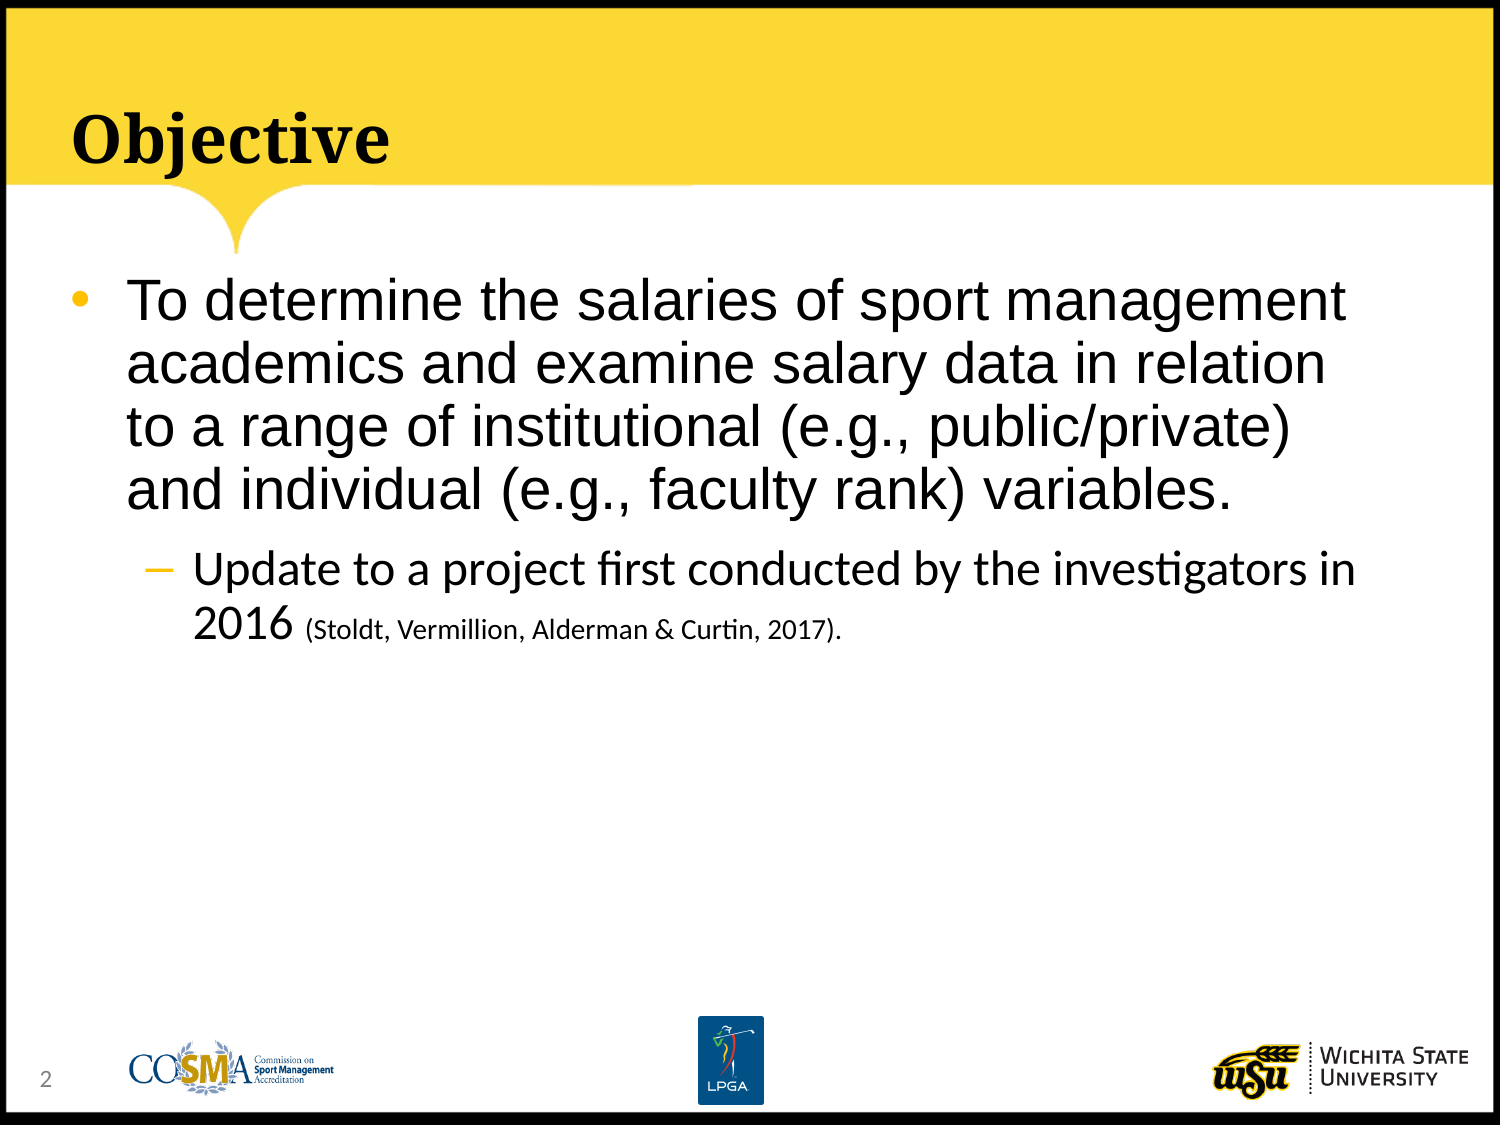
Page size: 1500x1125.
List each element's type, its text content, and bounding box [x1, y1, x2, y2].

list To determine the salaries of sport management academics and examine salary data in relation to a range of institutional (e.g., public/private) and individual (e.g., faculty rank) variables. Update to a project first conducted by the investigators in 2016 (Stoldt, Vermillion, Alderman & Curtin, 2017). [55, 262, 1406, 1006]
title Objective [55, 44, 1451, 185]
picture [0, 0, 1500, 1125]
